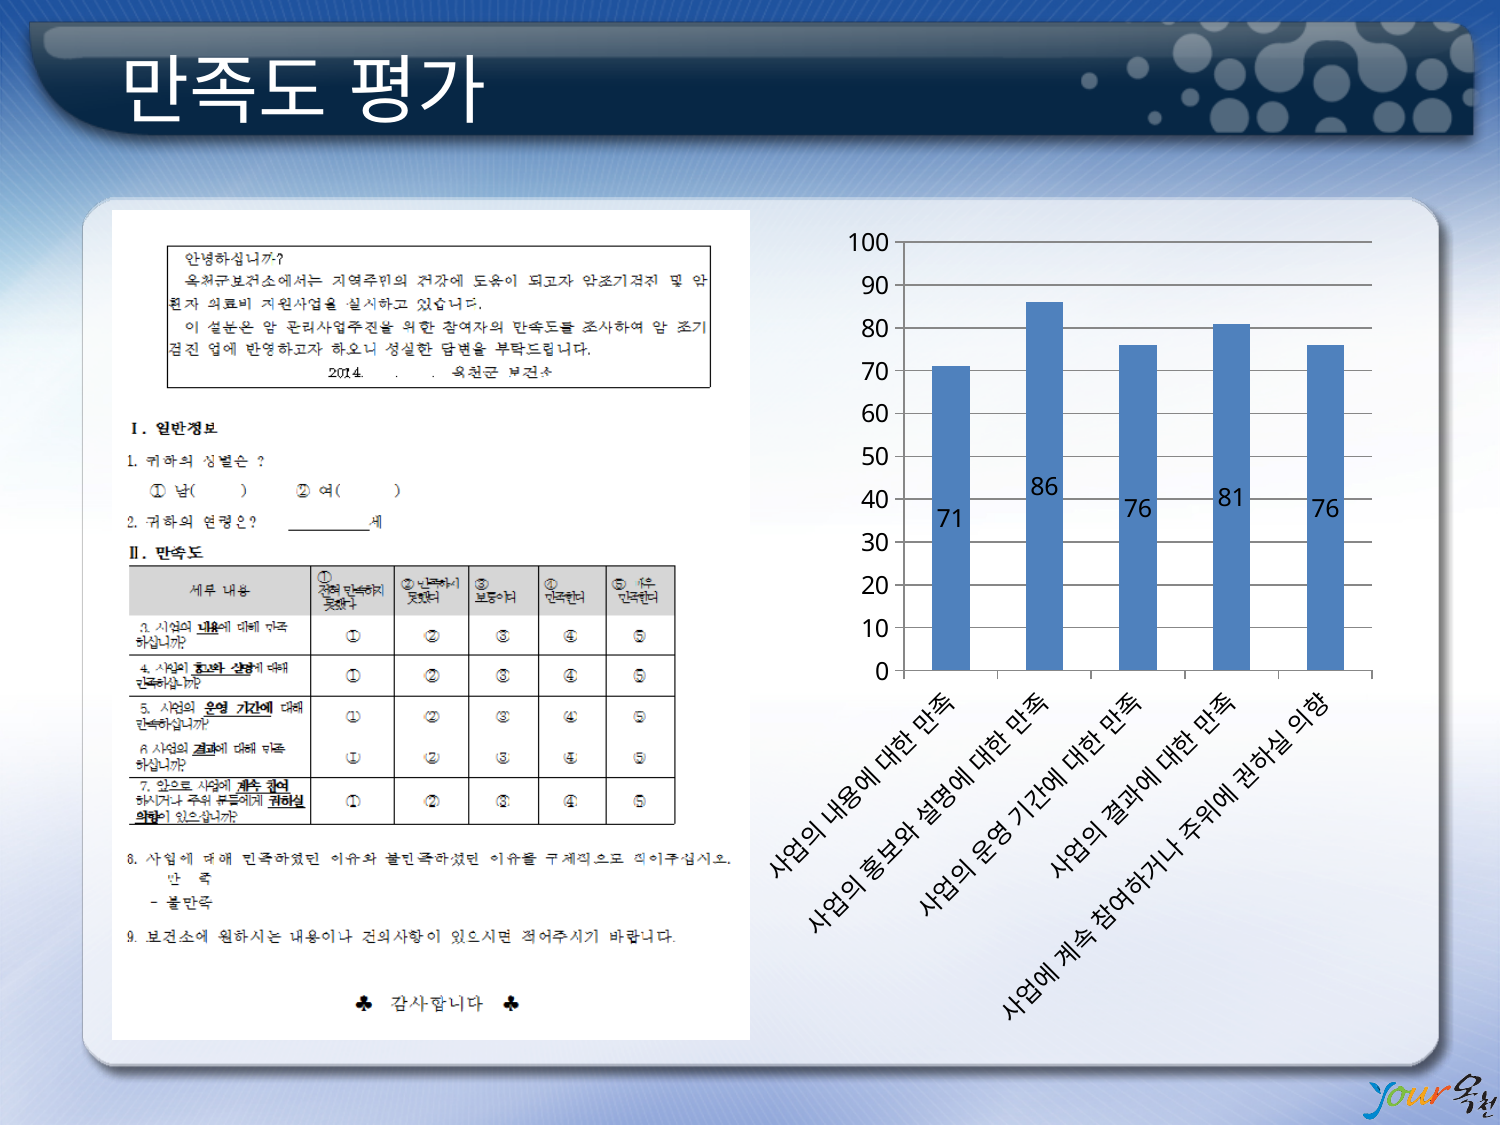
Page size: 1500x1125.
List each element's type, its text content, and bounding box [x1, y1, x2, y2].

picture [0, 0, 1500, 1125]
title 만족도 평가 [105, 23, 1425, 153]
chart [749, 207, 1389, 1047]
